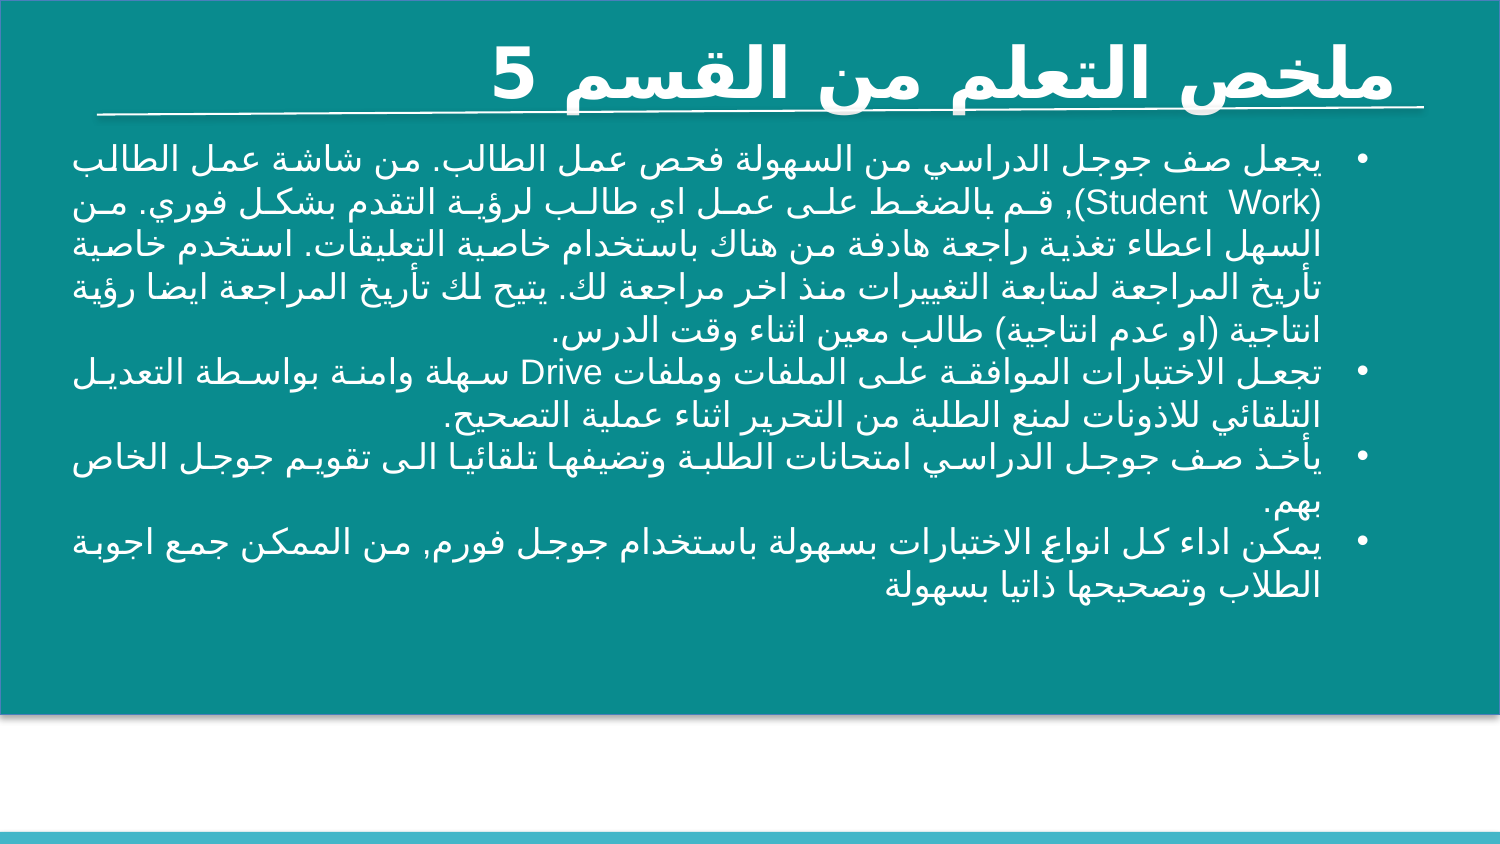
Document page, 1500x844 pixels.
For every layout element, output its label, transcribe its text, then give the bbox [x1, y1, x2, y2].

text_box [0, 831, 1500, 844]
text_box ملخص التعلم من القسم 5 [88, 0, 1414, 141]
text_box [96, 107, 1425, 115]
text_box يجعل صف جوجل الدراسي من السهولة فحص عمل الطالب. من شاشة عمل الطالب (Student Work), قم بالضغط على عمل اي طالب لرؤية التقدم بشكل فوري. من السهل اعطاء تغذية راجعة هادفة من هناك باستخدام خاصية التعليقات. استخدم خاصية تأريخ المراجعة لمتابعة التغييرات منذ اخر مراجعة لك. يتيح لك تأريخ المراجعة ايضا رؤية انتاجية (او عدم انتاجية) طالب معين اثناء وقت الدرس. تجعل الاختبارات الموافقة على الملفات وملفات Drive سهلة وامنة بواسطة التعديل التلقائي للاذونات لمنع الطلبة من التحرير اثناء عملية التصحيح. يأخذ صف جوجل الدراسي امتحانات الطلبة وتضيفها تلقائيا الى تقويم جوجل الخاص بهم. يمكن اداء كل انواع الاختبارات بسهولة باستخدام جوجل فورم, من الممكن جمع اجوبة الطلاب وتصحيحها ذاتيا بسهولة [56, 129, 1384, 612]
text_box [0, 0, 1500, 715]
